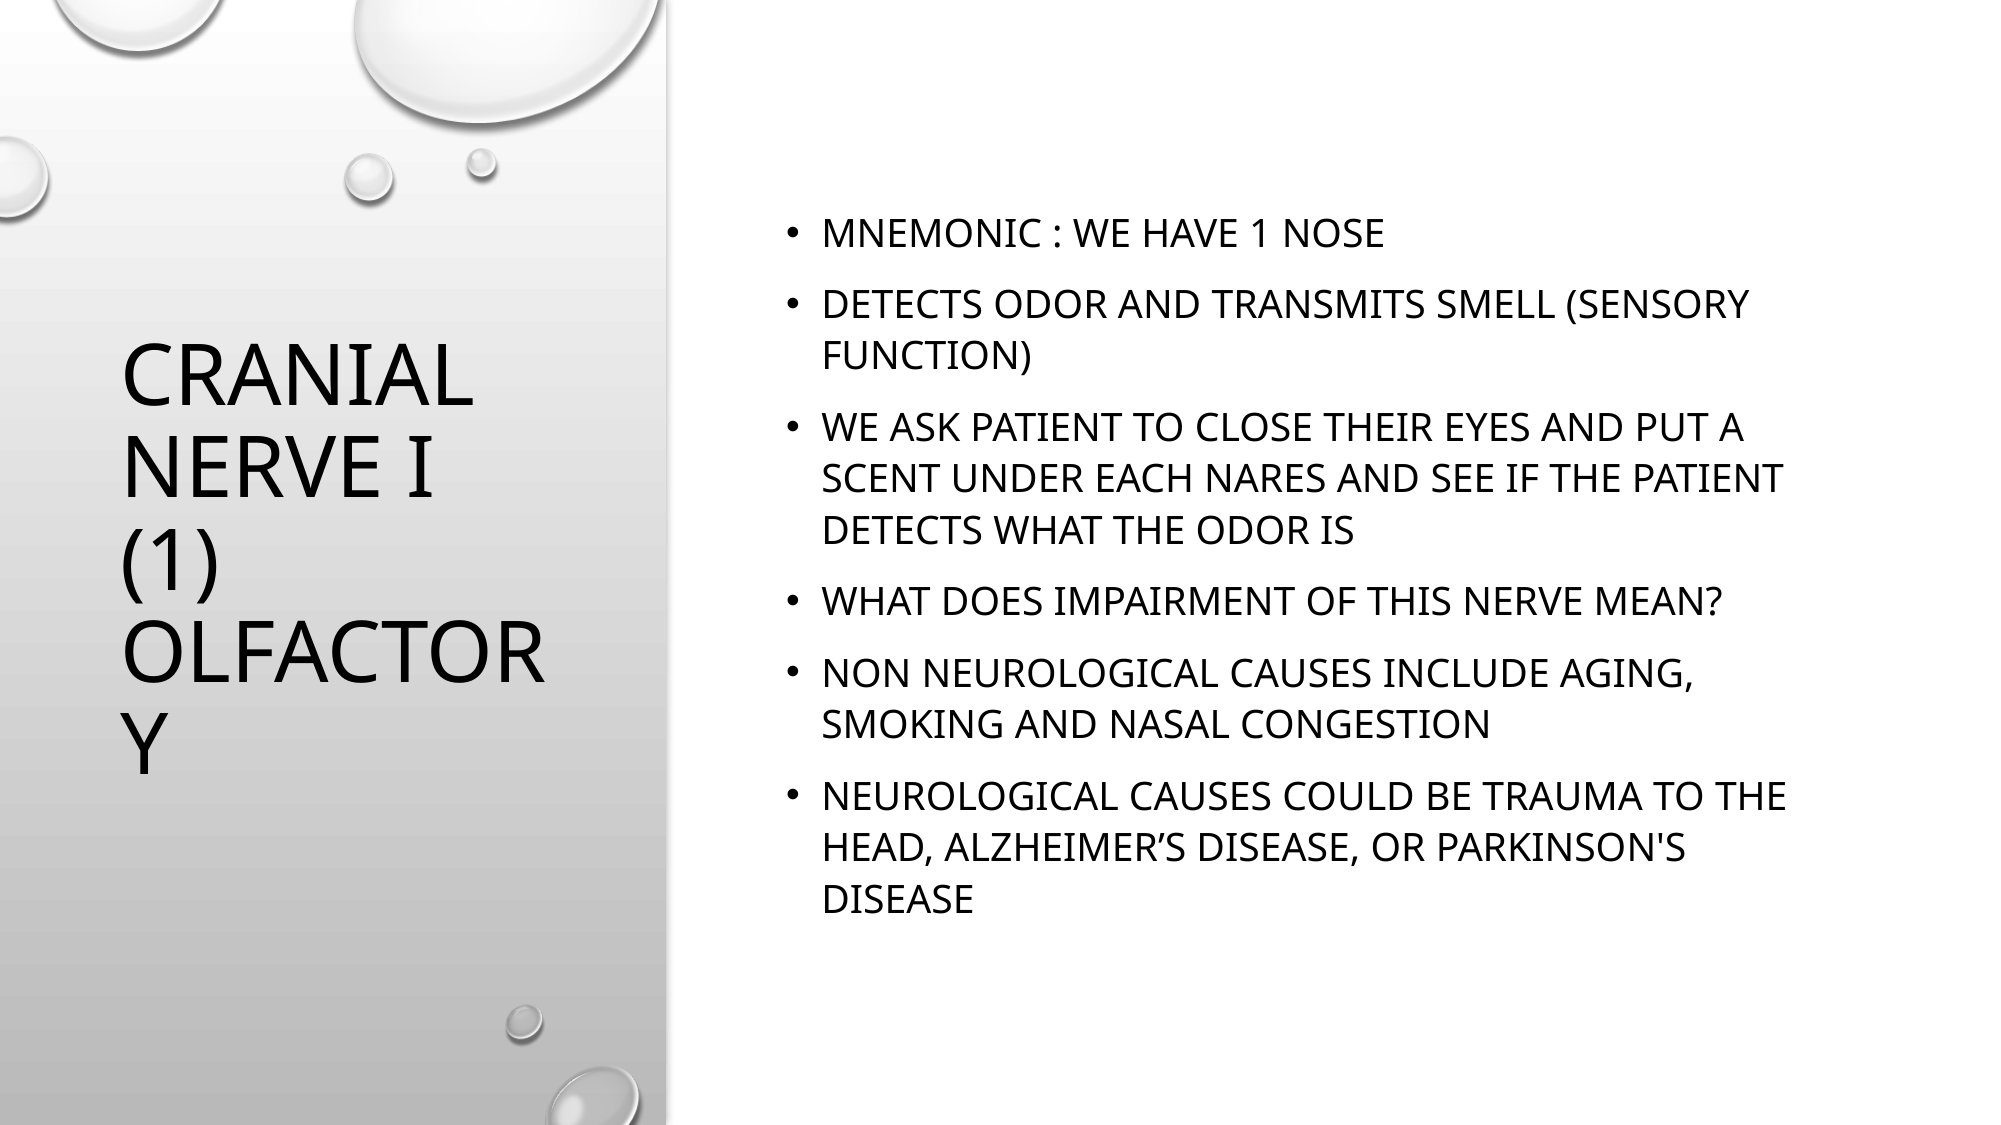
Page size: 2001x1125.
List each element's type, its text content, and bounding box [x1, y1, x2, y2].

title Cranial nerve I (1) olfactory [105, 259, 572, 893]
list Mnemonic : we have 1 nose Detects odor and transmits smell (sensory function) We ask patient to close their eyes and put a scent under each nares and see if the patient detects what the odor is What does impairment of this nerve mean? Non neurological causes include aging, smoking and nasal congestion Neurological causes could be trauma to the head, Alzheimer’s disease, or Parkinson's disease [771, 195, 1850, 930]
picture [225, 977, 652, 1125]
text_box [0, 257, 667, 1125]
picture [0, 0, 667, 249]
text_box [672, 0, 2000, 1125]
